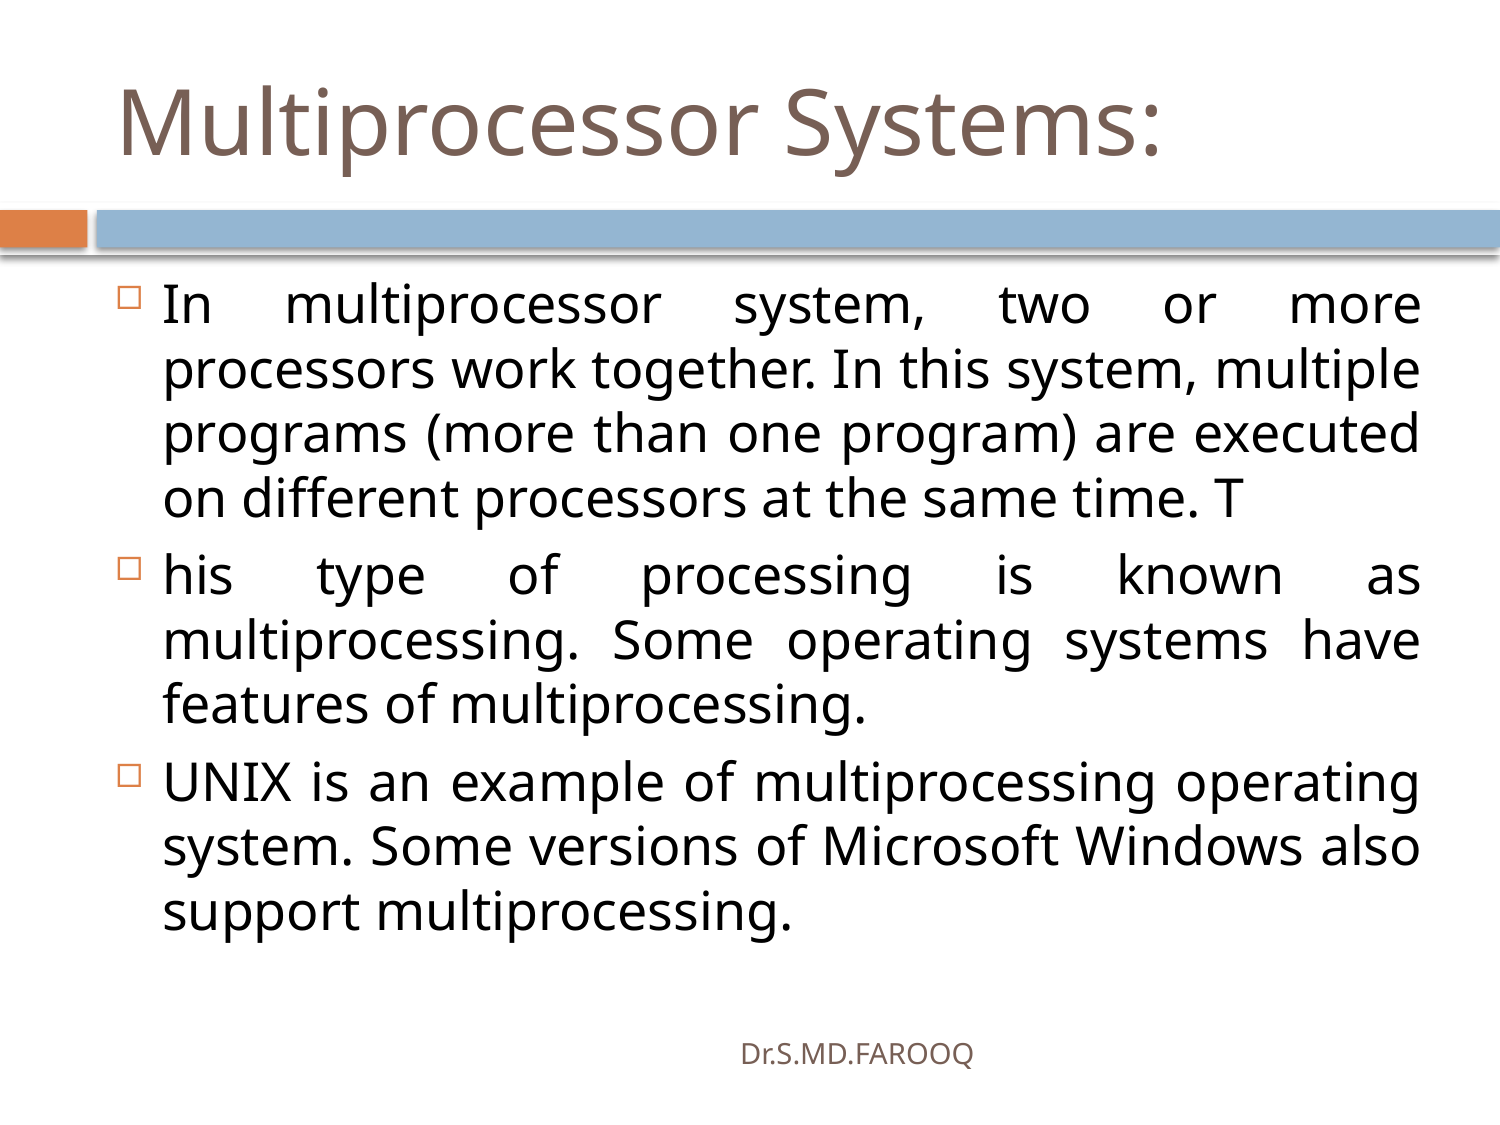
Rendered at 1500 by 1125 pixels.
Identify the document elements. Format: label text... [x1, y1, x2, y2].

title Multiprocessor Systems: [100, 37, 1438, 200]
list In multiprocessor system, two or more processors work together. In this system, multiple programs (more than one program) are executed on different processors at the same time. T his type of processing is known as multiprocessing. Some operating systems have features of multiprocessing. UNIX is an example of multiprocessing operating system. Some versions of Microsoft Windows also support multiprocessing. [100, 262, 1438, 1000]
footer Dr.S.MD.FAROOQ [99, 1024, 990, 1085]
